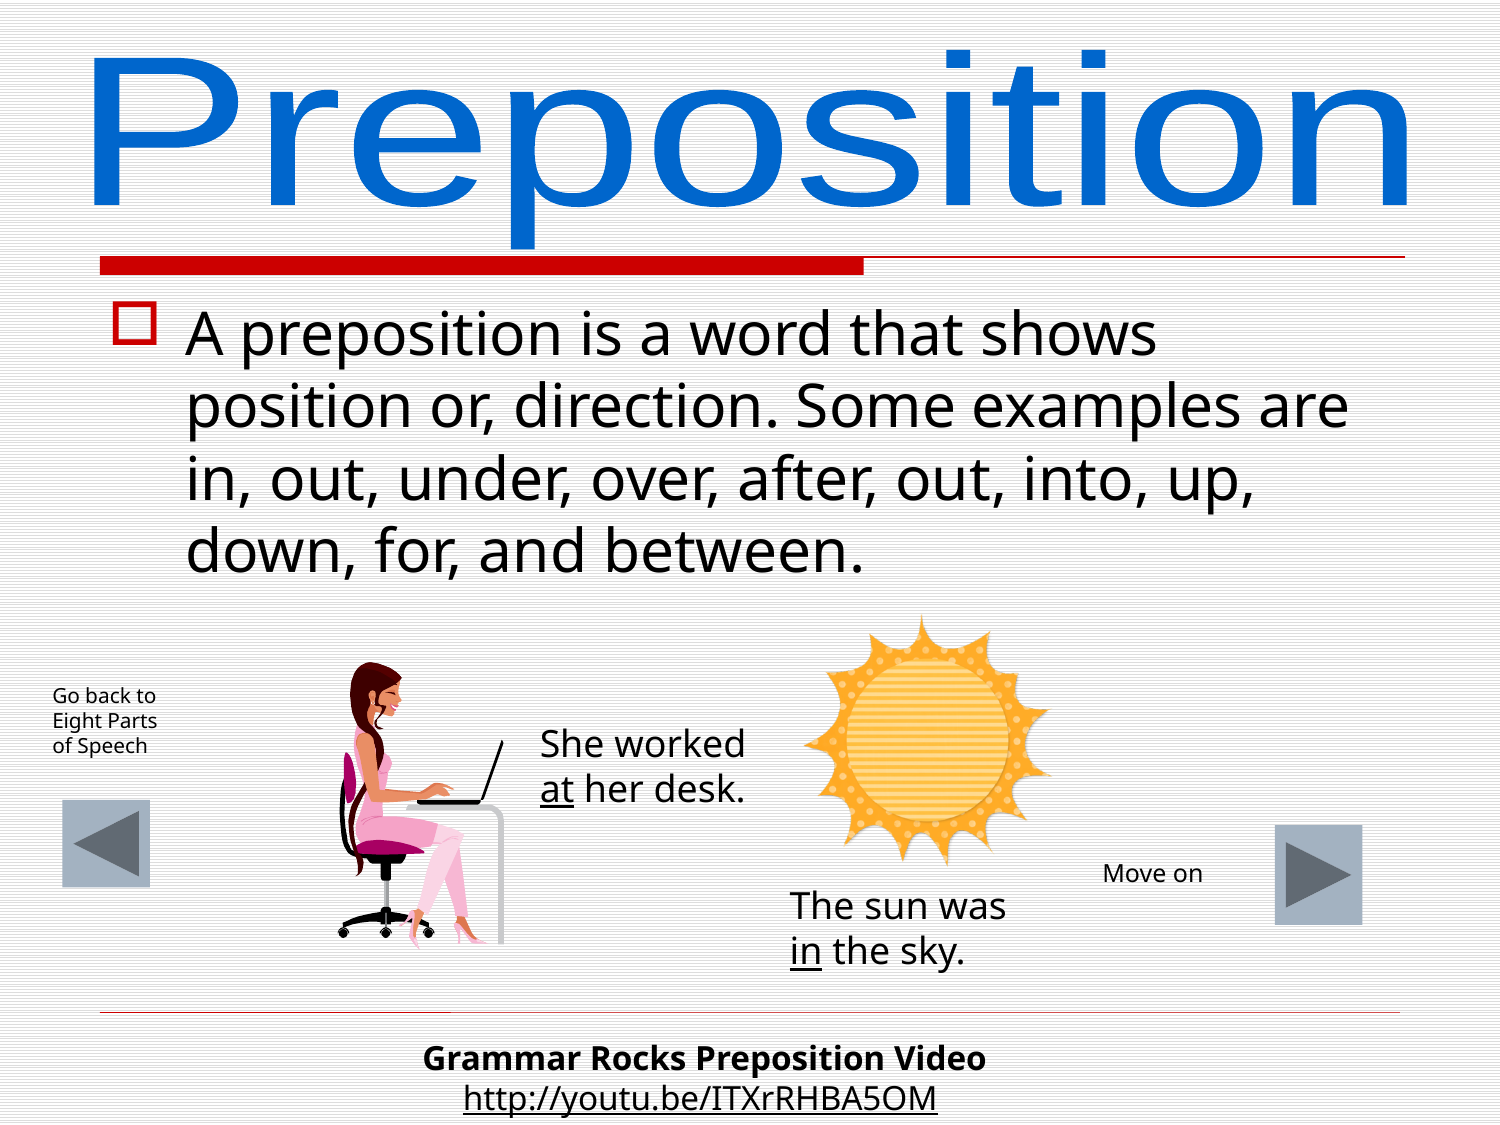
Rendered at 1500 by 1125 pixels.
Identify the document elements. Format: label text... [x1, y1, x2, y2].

text_box The sun was in the sky. [774, 874, 1063, 980]
text_box Grammar Rocks Preposition Video http://youtu.be/ITXrRHBA5OM [407, 1029, 1003, 1125]
picture [337, 662, 505, 951]
text_box [1274, 825, 1363, 925]
text_box She worked at her desk. [524, 712, 763, 818]
list A preposition is a word that shows position or, direction. Some examples are in, out, under, over, after, out, into, up, down, for, and between. [92, 287, 1406, 988]
picture [799, 612, 1058, 870]
text_box Move on [1087, 849, 1250, 895]
text_box [62, 799, 150, 888]
text_box Go back to Eight Parts of Speech [37, 675, 188, 765]
